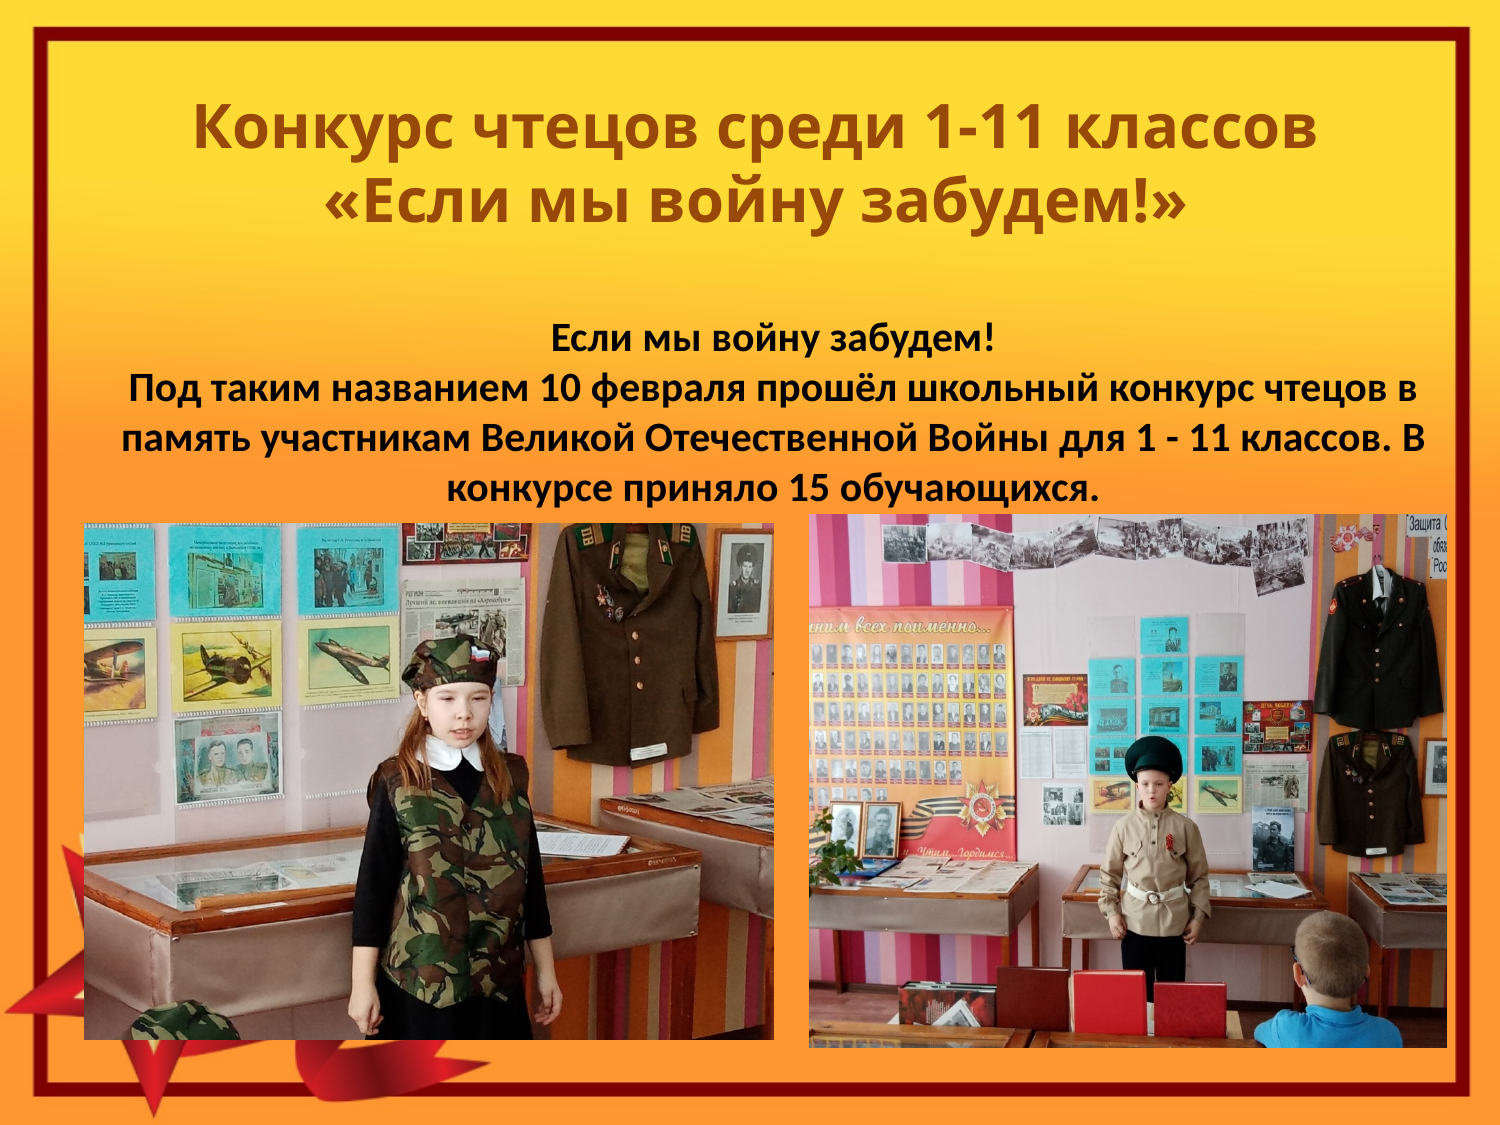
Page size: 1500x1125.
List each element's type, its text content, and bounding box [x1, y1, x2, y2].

title Конкурс чтецов среди 1-11 классов «Если мы войну забудем!» [88, 78, 1424, 244]
text_box Если мы войну забудем! Под таким названием 10 февраля прошёл школьный конкурс чтецов в память участникам Великой Отечественной Войны для 1 - 11 классов. В конкурсе приняло 15 обучающихся. [76, 302, 1471, 518]
picture [0, 0, 1500, 1125]
